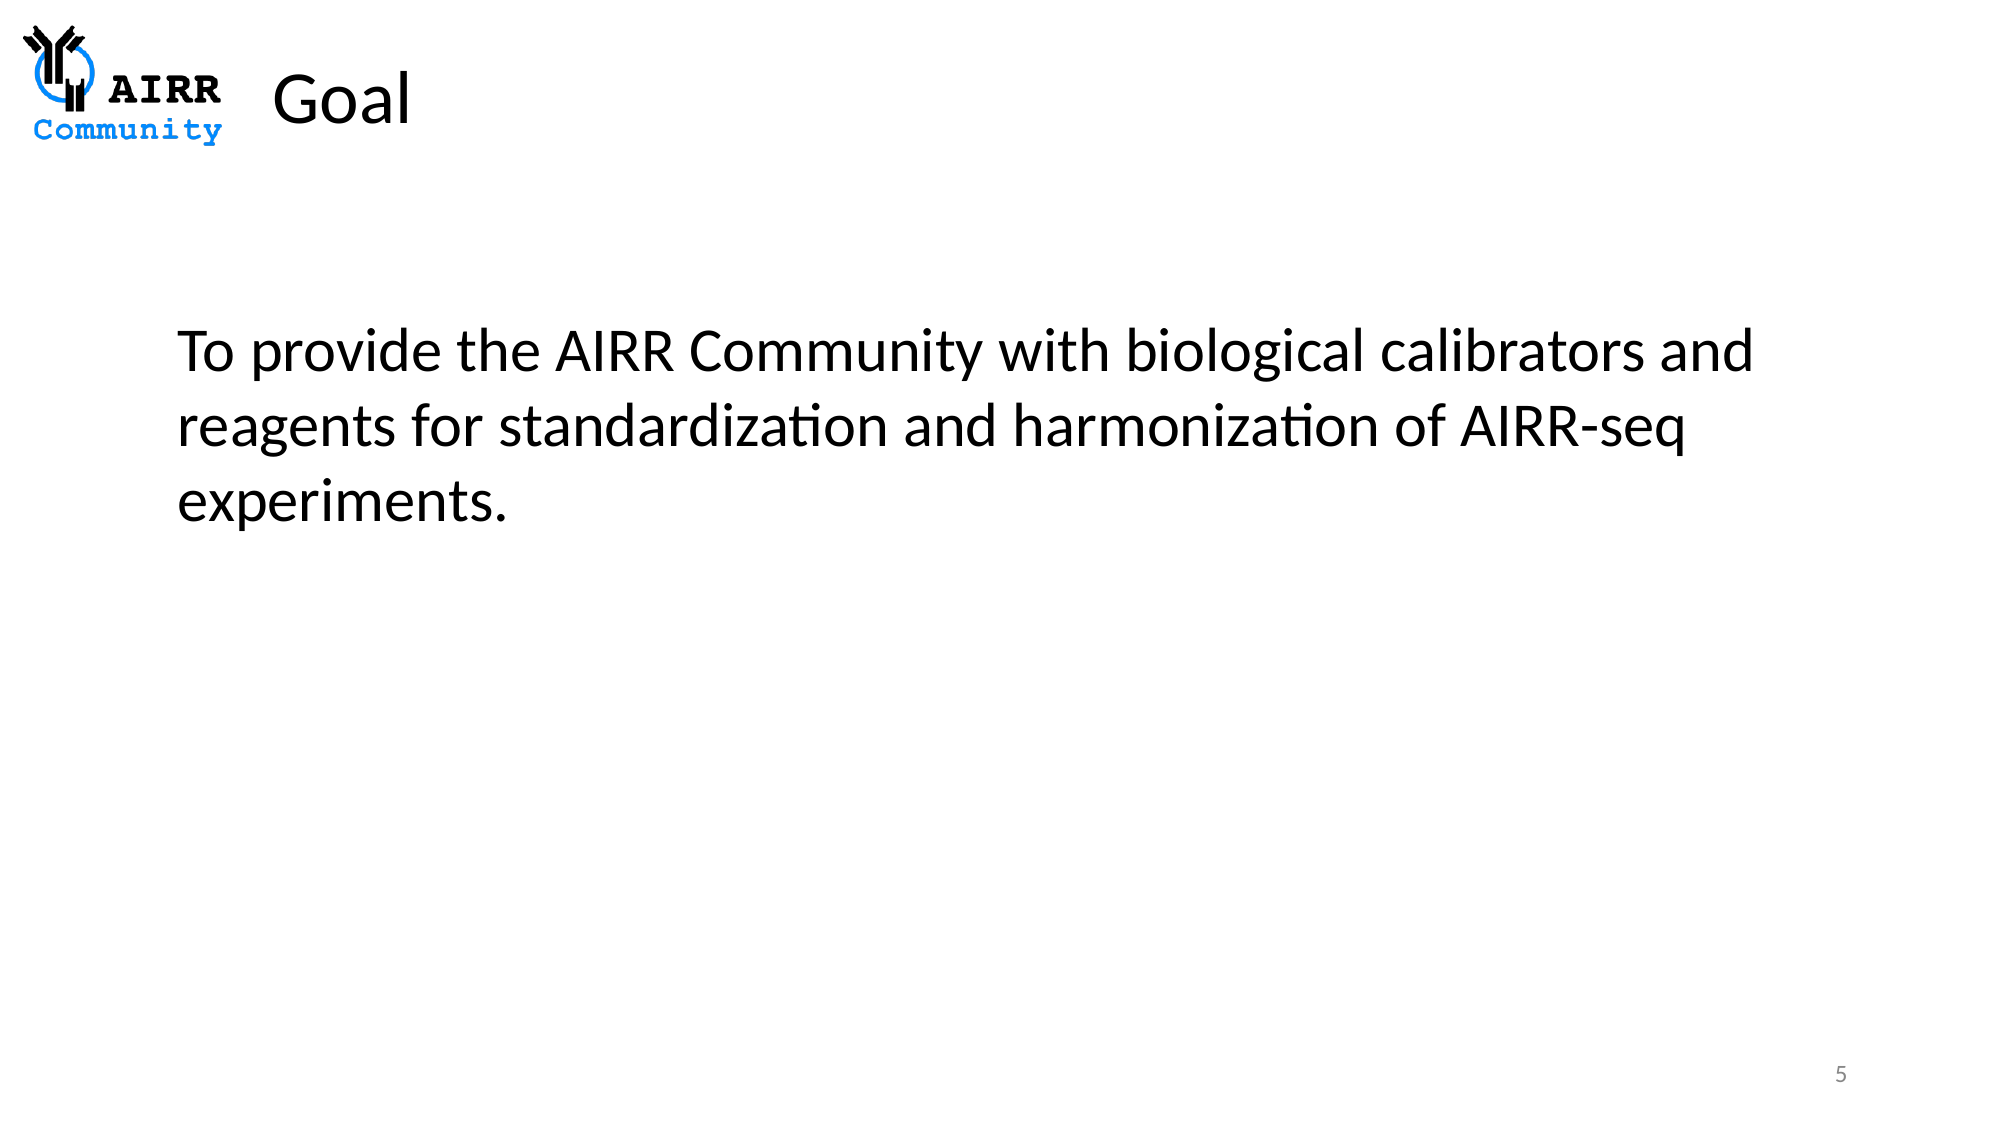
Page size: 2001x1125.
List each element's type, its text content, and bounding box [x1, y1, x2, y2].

picture [14, 12, 231, 155]
slide_number 5 [1412, 1042, 1863, 1103]
text_box To provide the AIRR Community with biological calibrators and reagents for standardization and harmonization of AIRR-seq experiments. [162, 301, 1807, 458]
text_box Goal [257, 33, 459, 205]
